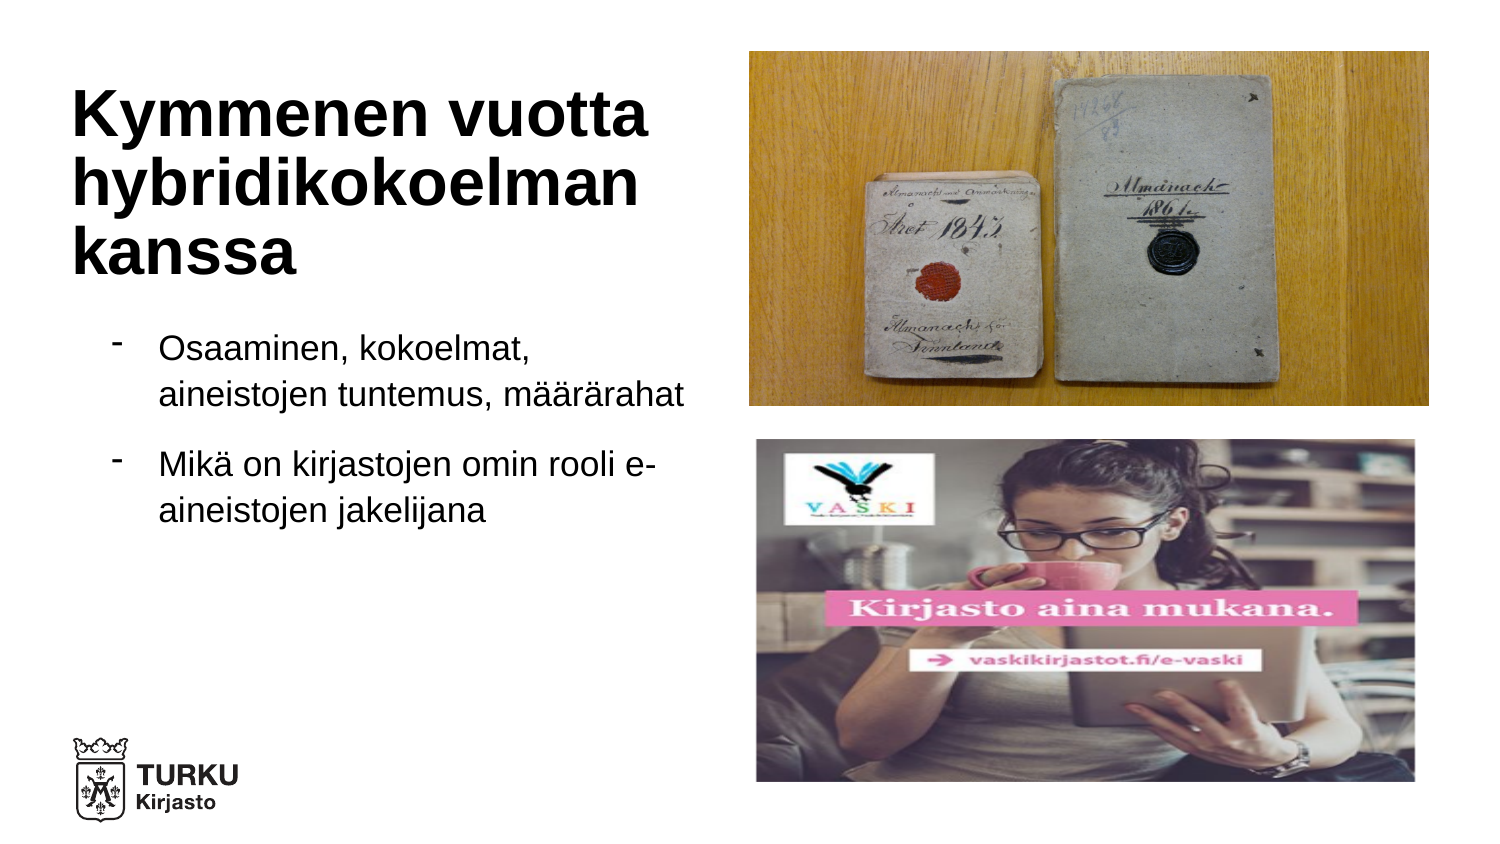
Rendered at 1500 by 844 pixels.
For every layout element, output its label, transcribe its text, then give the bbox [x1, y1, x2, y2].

picture [749, 50, 1430, 406]
picture [749, 434, 1430, 789]
list Osaaminen, kokoelmat, aineistojen tuntemus, määrärahat Mikä on kirjastojen omin rooli e-aineistojen jakelijana [109, 288, 686, 700]
title Kymmenen vuotta hybridikokoelman kanssa [71, 78, 702, 288]
